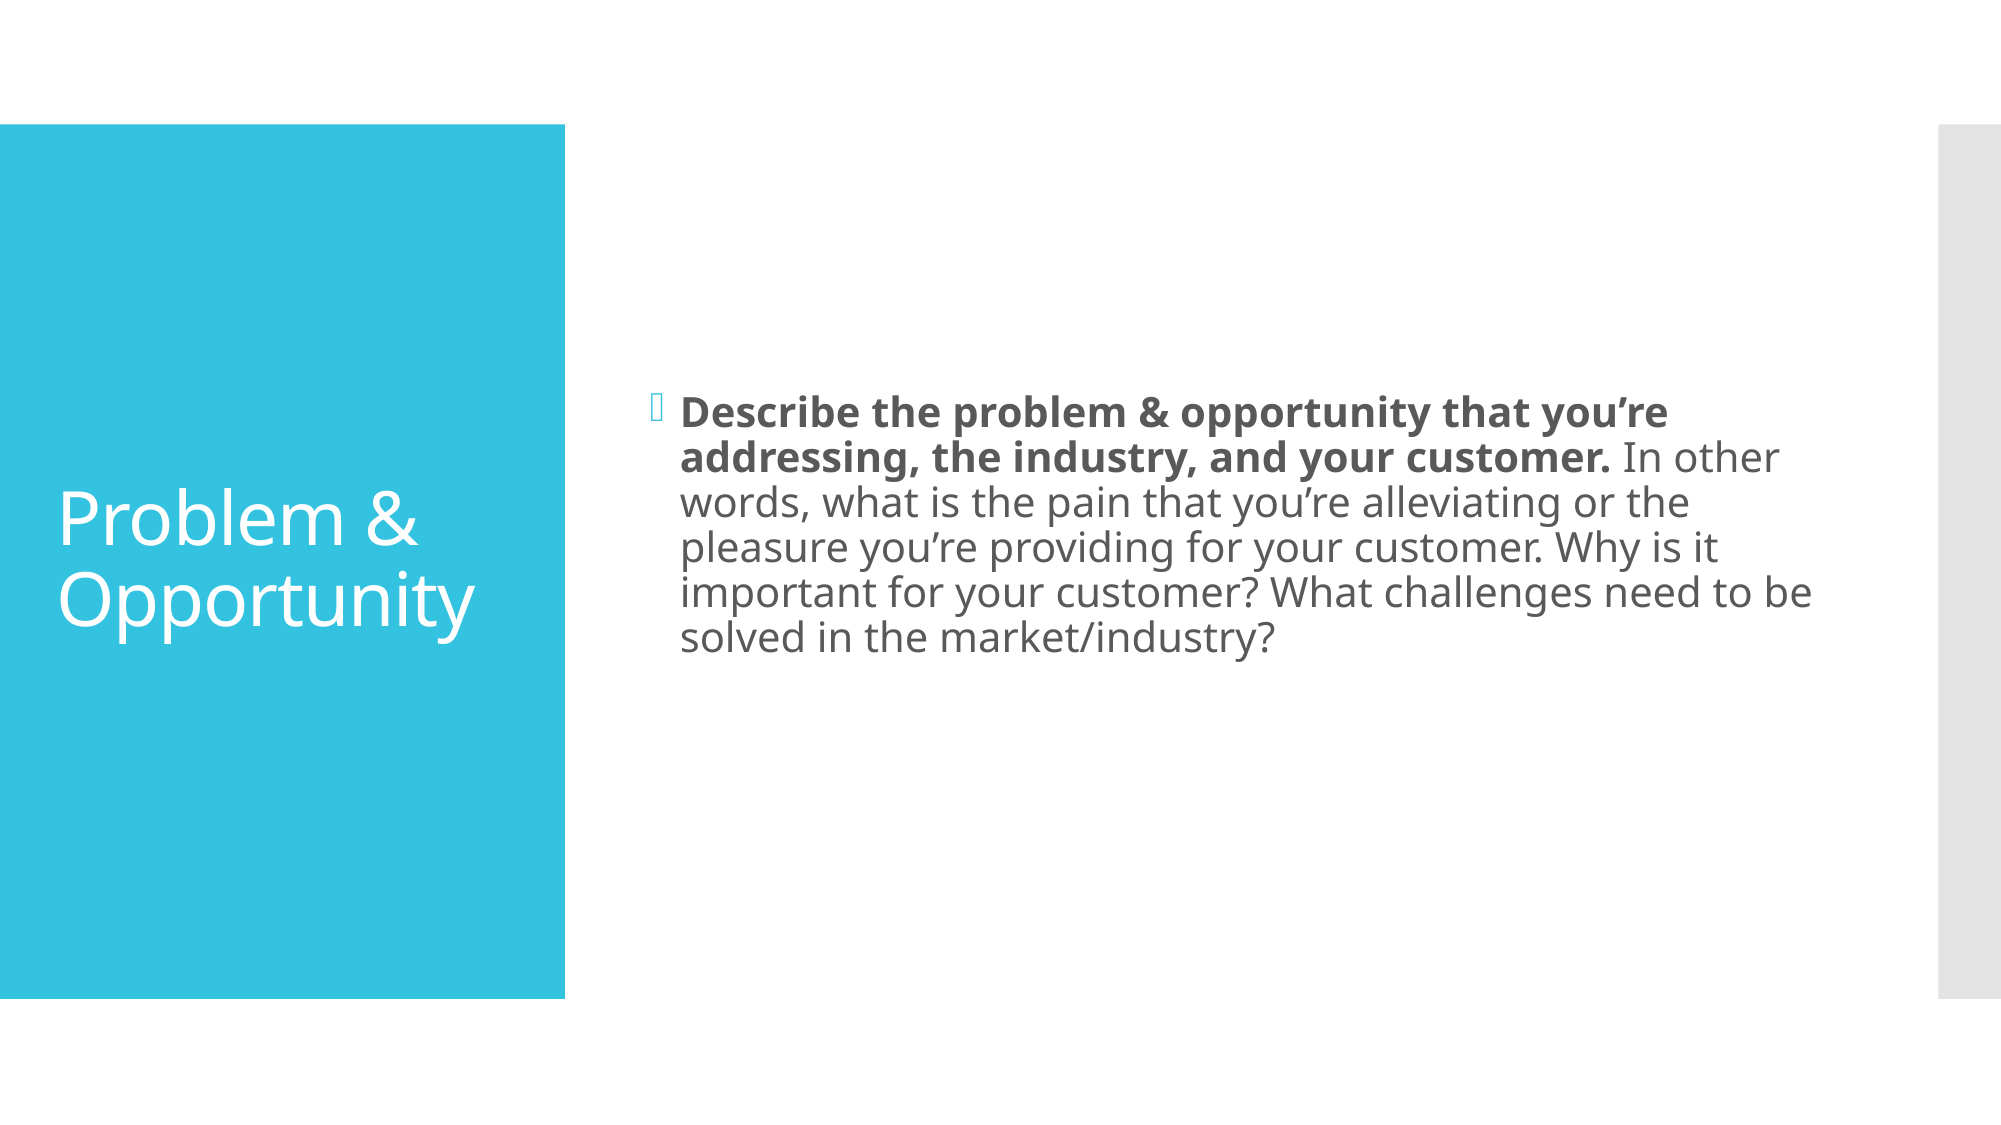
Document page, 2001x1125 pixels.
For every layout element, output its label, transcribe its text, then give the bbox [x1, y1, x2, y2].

title Problem & Opportunity [41, 184, 525, 940]
list Describe the problem & opportunity that you’re addressing, the industry, and your customer. In other words, what is the pain that you’re alleviating or the pleasure you’re providing for your customer. Why is it important for your customer? What challenges need to be solved in the market/industry? [634, 141, 1835, 982]
